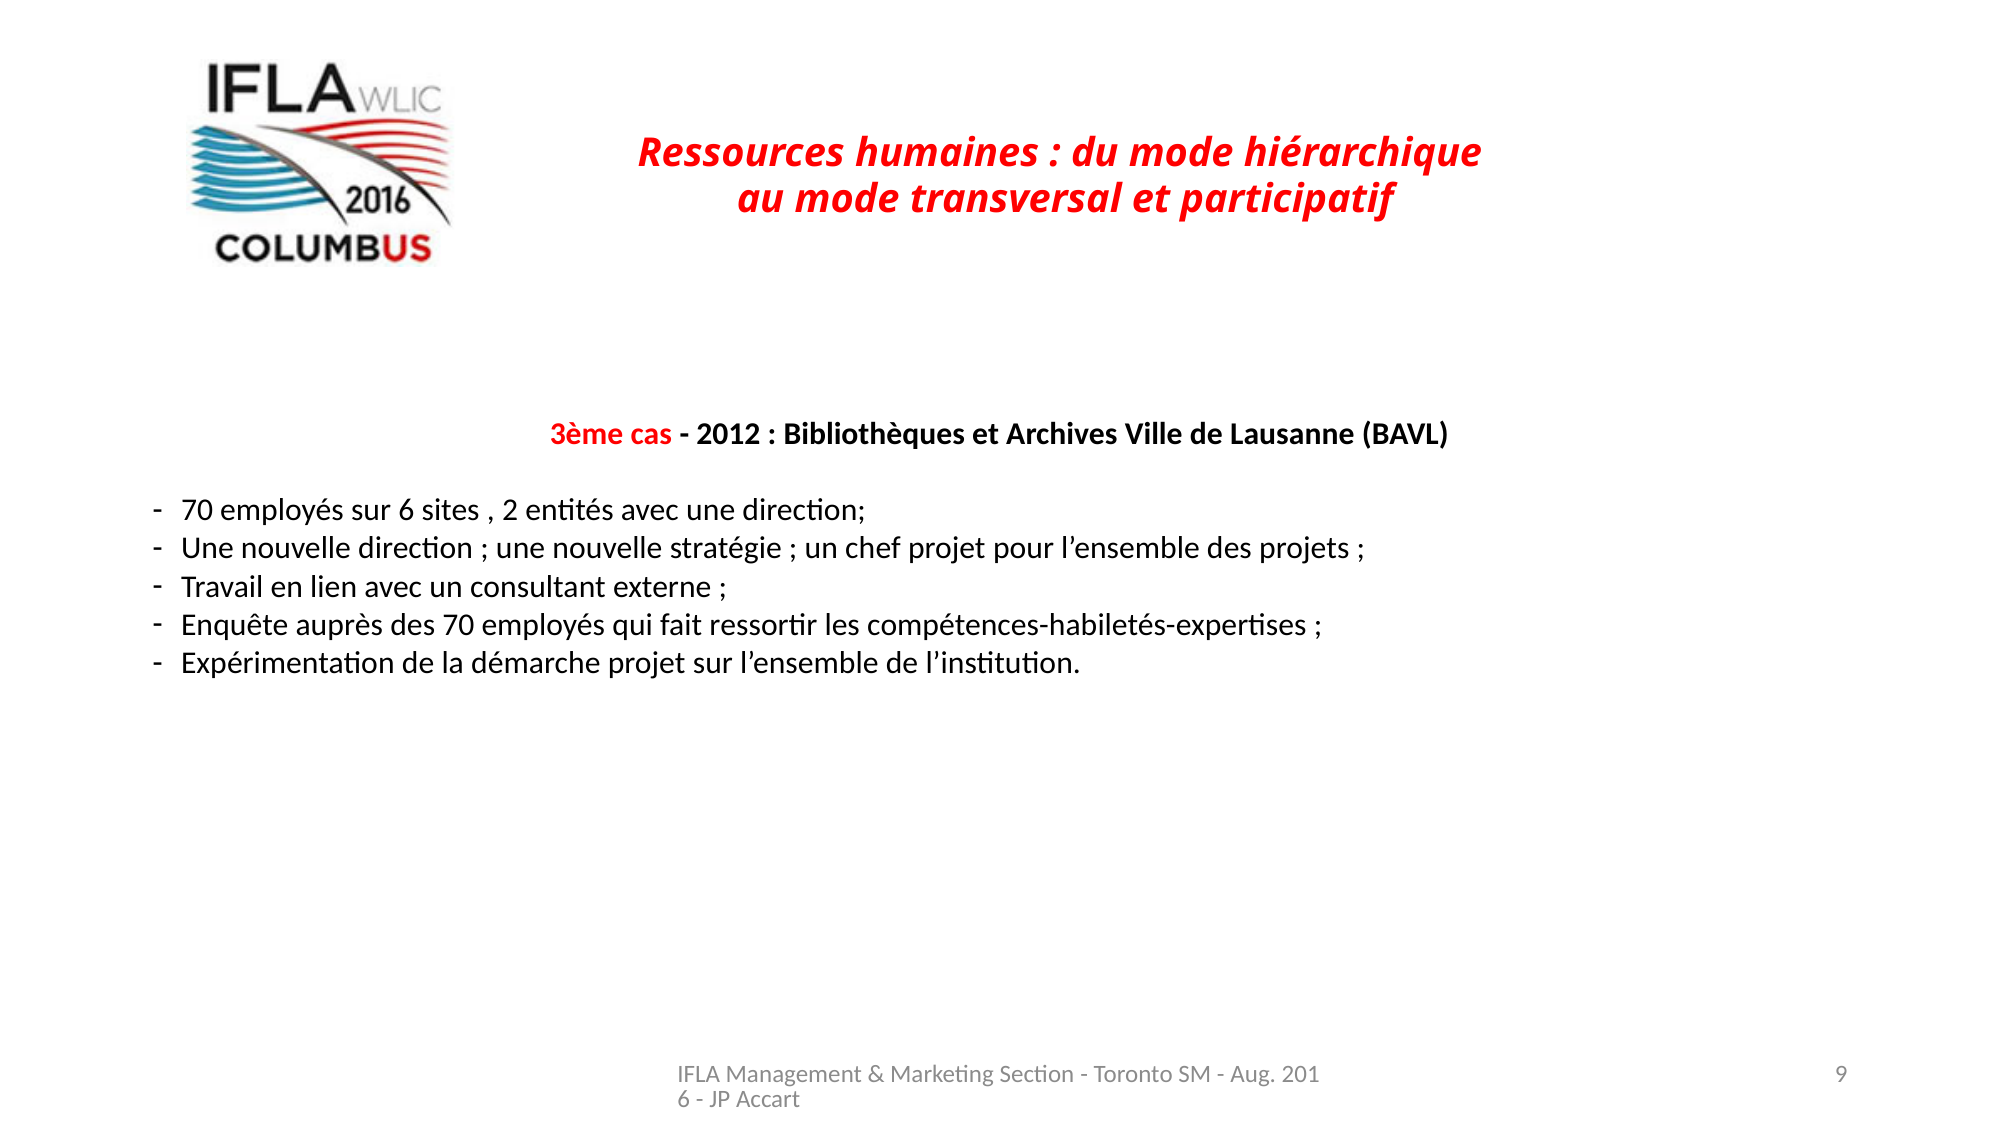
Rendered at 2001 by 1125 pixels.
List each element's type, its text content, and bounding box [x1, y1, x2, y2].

list 3ème cas - 2012 : Bibliothèques et Archives Ville de Lausanne (BAVL) 70 employés sur 6 sites , 2 entités avec une direction; Une nouvelle direction ; une nouvelle stratégie ; un chef projet pour l’ensemble des projets ; Travail en lien avec un consultant externe ; Enquête auprès des 70 employés qui fait ressortir les compétences-habiletés-expertises ; Expérimentation de la démarche projet sur l’ensemble de l’institution. [137, 367, 1863, 964]
footer IFLA Management & Marketing Section - Toronto SM - Aug. 2016 - JP Accart [662, 1042, 1338, 1103]
picture [186, 59, 456, 268]
slide_number 9 [1412, 1042, 1863, 1103]
title Ressources humaines : du mode hiérarchique au mode transversal et participatif [137, 59, 1863, 278]
